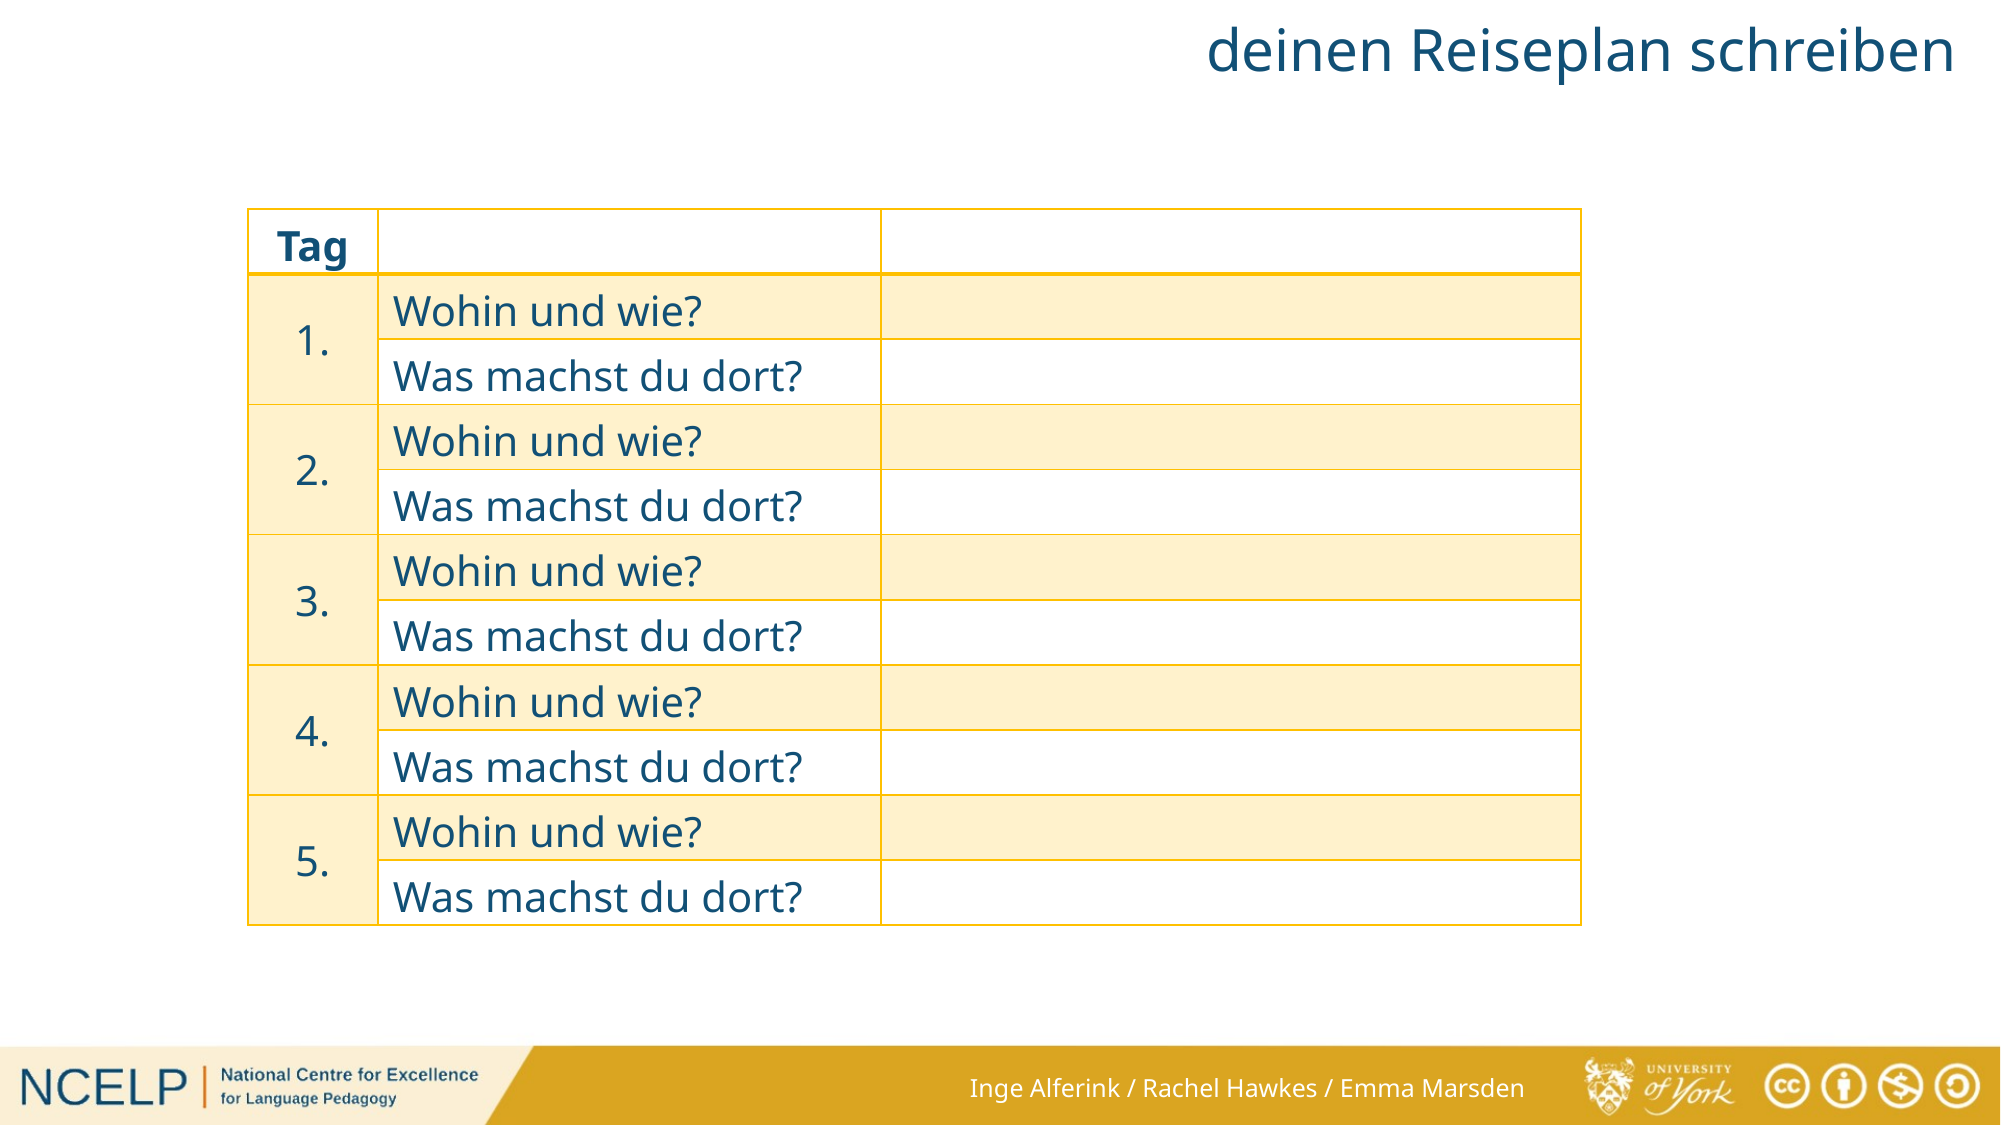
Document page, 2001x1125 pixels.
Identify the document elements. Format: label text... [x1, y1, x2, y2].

text_box Inge Alferink / Rachel Hawkes / Emma Marsden [955, 1065, 1678, 1110]
table_cell Was machst du dort? [379, 731, 880, 794]
table_cell [882, 340, 1580, 404]
table_cell Was machst du dort? [379, 470, 880, 534]
table_cell Wohin und wie? [379, 405, 880, 469]
table_cell [882, 861, 1580, 924]
table_header [882, 210, 1580, 272]
table_cell 2. [249, 405, 377, 534]
table_header Tag [249, 210, 377, 272]
table_cell Was machst du dort? [379, 340, 880, 404]
table_cell [882, 731, 1580, 794]
table_cell Wohin und wie? [379, 276, 880, 338]
table_cell Was machst du dort? [379, 601, 880, 664]
table_cell [882, 405, 1580, 469]
table_cell [882, 796, 1580, 859]
table_cell [882, 601, 1580, 664]
table_cell 4. [249, 666, 377, 794]
picture [0, 0, 2001, 1125]
table_cell [882, 666, 1580, 729]
text_box deinen Reiseplan schreiben [1191, 5, 1972, 91]
table_cell Was machst du dort? [379, 861, 880, 924]
table_cell Wohin und wie? [379, 796, 880, 859]
table_cell 5. [249, 796, 377, 924]
table_cell 3. [249, 535, 377, 664]
table_header [379, 210, 880, 272]
table_cell Wohin und wie? [379, 666, 880, 729]
table_cell [882, 470, 1580, 534]
table_cell [882, 535, 1580, 599]
table_cell [882, 276, 1580, 338]
table_cell 1. [249, 276, 377, 404]
table_cell Wohin und wie? [379, 535, 880, 599]
